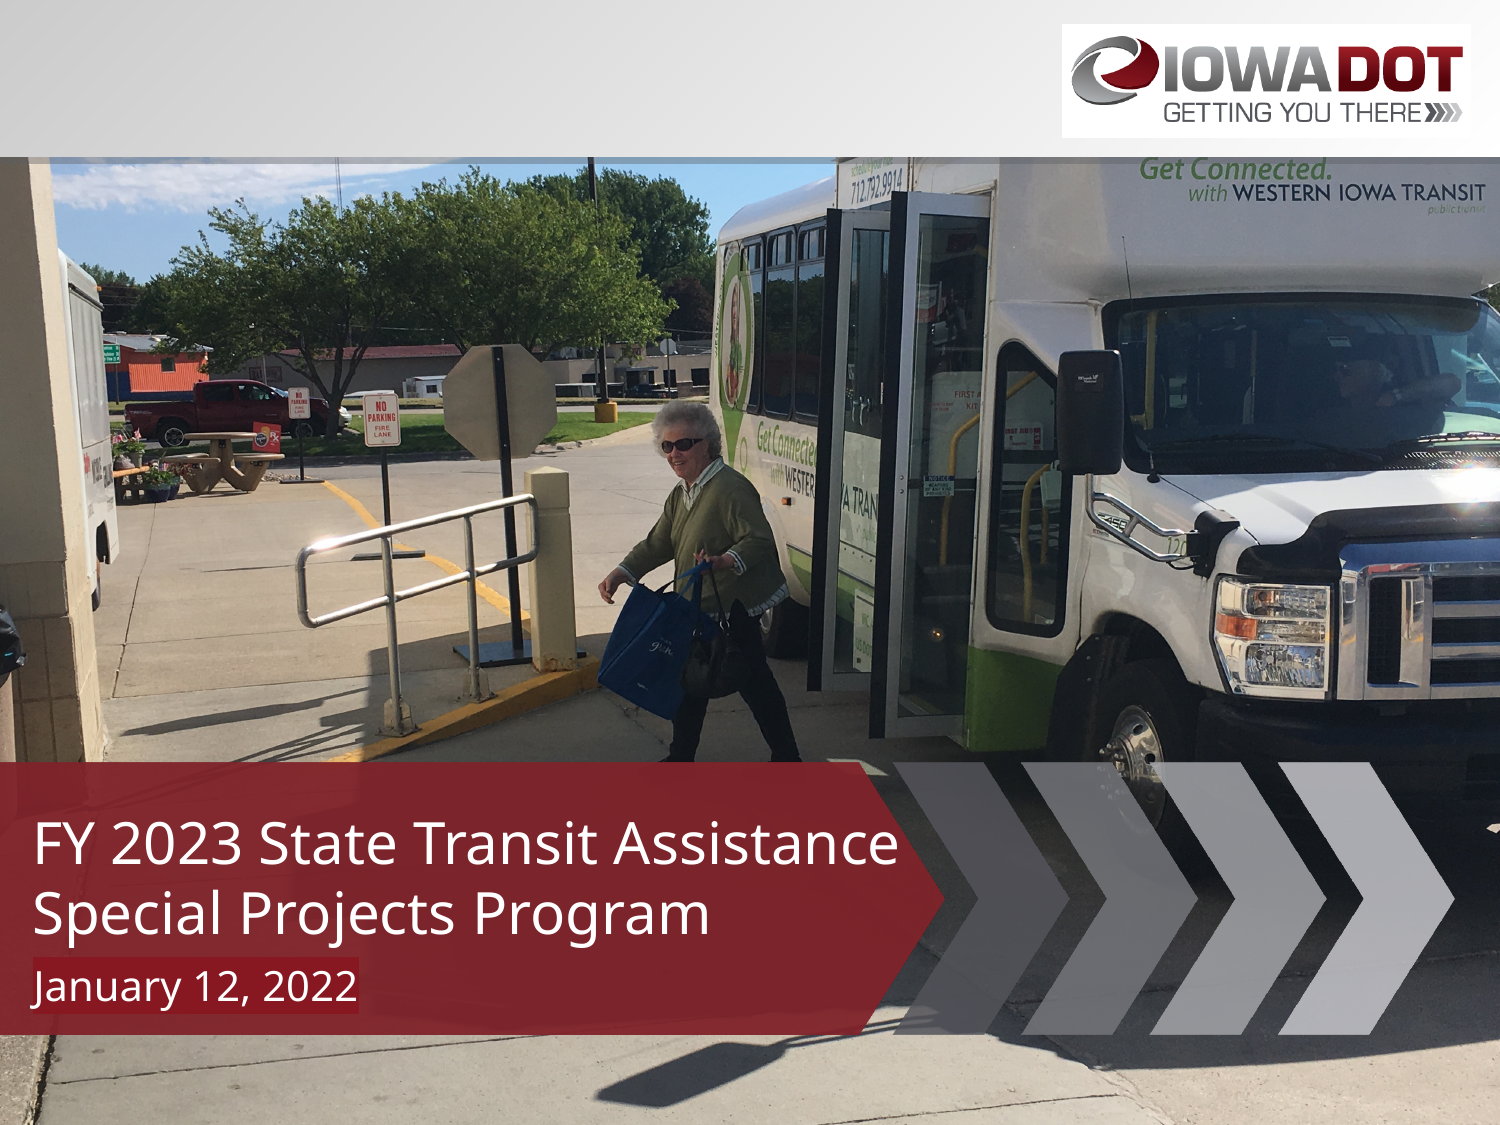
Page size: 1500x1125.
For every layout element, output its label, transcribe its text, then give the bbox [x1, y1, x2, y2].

picture [0, 164, 1500, 1125]
text_box FY 2023 State Transit Assistance Special Projects Program [17, 798, 975, 1024]
picture [1062, 23, 1471, 138]
text_box [0, 0, 1500, 158]
text_box January 12, 2022 [18, 952, 551, 1018]
